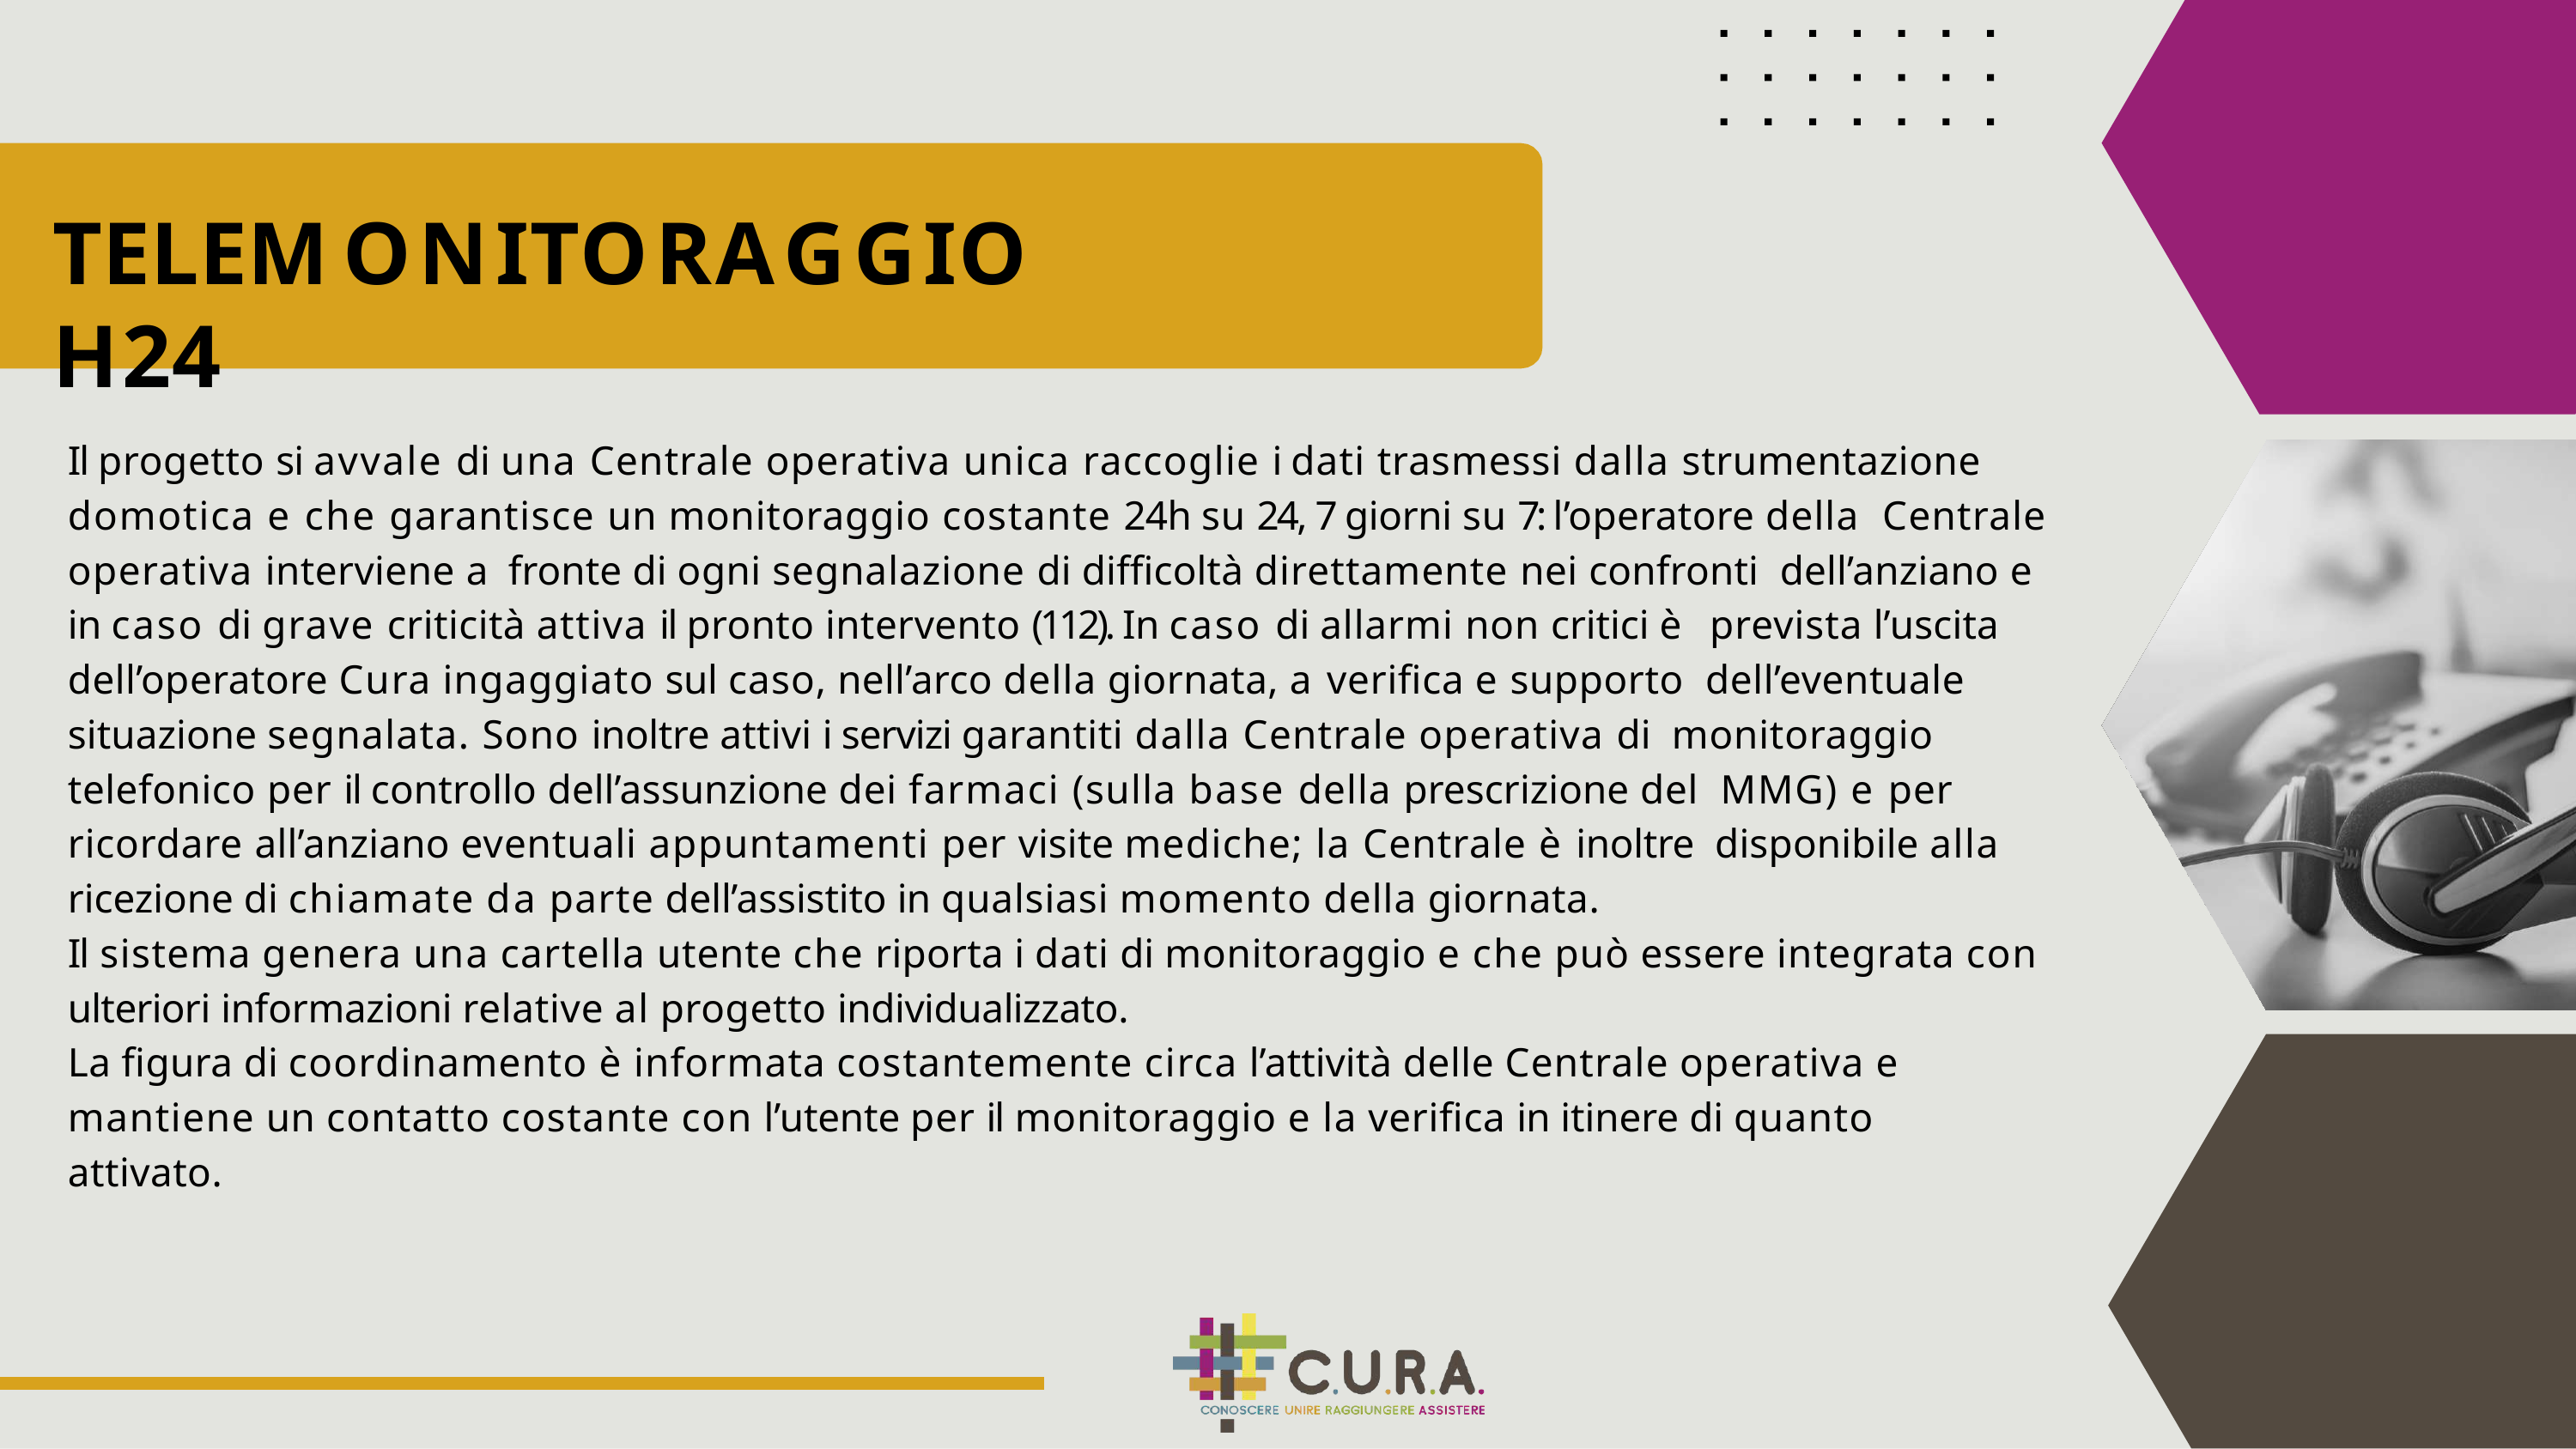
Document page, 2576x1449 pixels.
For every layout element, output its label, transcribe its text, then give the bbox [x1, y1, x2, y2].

title TELEMONITORAGGIO H24 [51, 197, 1126, 441]
text_box [1942, 118, 1950, 125]
text_box [1898, 74, 1905, 82]
text_box [1765, 29, 1772, 37]
text_box [1898, 118, 1905, 125]
text_box [1809, 74, 1817, 82]
text_box [1765, 118, 1772, 125]
text_box [1853, 29, 1861, 37]
text_box [1853, 74, 1861, 82]
text_box [1853, 118, 1861, 125]
text_box [1809, 118, 1817, 125]
text_box [1898, 29, 1905, 37]
text_box [1942, 29, 1950, 37]
text_box [1942, 74, 1950, 82]
text_box [0, 142, 1543, 369]
text_box [1720, 29, 1728, 37]
text_box [2101, 0, 2576, 415]
text_box [1720, 74, 1728, 82]
picture [1173, 1313, 1485, 1433]
text_box [1809, 29, 1817, 37]
text_box Il progetto si avvale di una Centrale operativa unica raccoglie i dati trasmessi dalla strumentazione domotica e che garantisce un monitoraggio costante 24h su 24, 7 giorni su 7: l’operatore della Centrale operativa interviene a fronte di ogni segnalazione di difficoltà direttamente nei confronti dell’anziano e in caso di grave criticità attiva il pronto intervento (112). In caso di allarmi non critici è prevista l’uscita dell’operatore Cura ingaggiato sul caso, nell’arco della giornata, a verifica e supporto dell’eventuale situazione segnalata. Sono inoltre attivi i servizi garantiti dalla Centrale operativa di monitoraggio telefonico per il controllo dell’assunzione dei farmaci (sulla base della prescrizione del MMG) e per ricordare all’anziano eventuali appuntamenti per visite mediche; la Centrale è inoltre disponibile alla ricezione di chiamate da parte dell’assistito in qualsiasi momento della giornata. Il sistema genera una cartella utente che riporta i dati di monitoraggio e che può essere integrata con ulteriori informazioni relative al progetto individualizzato. La figura di coordinamento è informata costantemente circa l’attività delle Centrale operativa e mantiene un contatto costante con l’utente per il monitoraggio e la verifica in itinere di quanto attivato. [65, 427, 2080, 1195]
text_box [1987, 29, 1995, 37]
text_box [2108, 1034, 2576, 1449]
text_box [1987, 74, 1995, 82]
text_box [1765, 74, 1772, 82]
text_box [1987, 118, 1995, 125]
picture [2101, 439, 2576, 1010]
text_box [1720, 118, 1728, 125]
